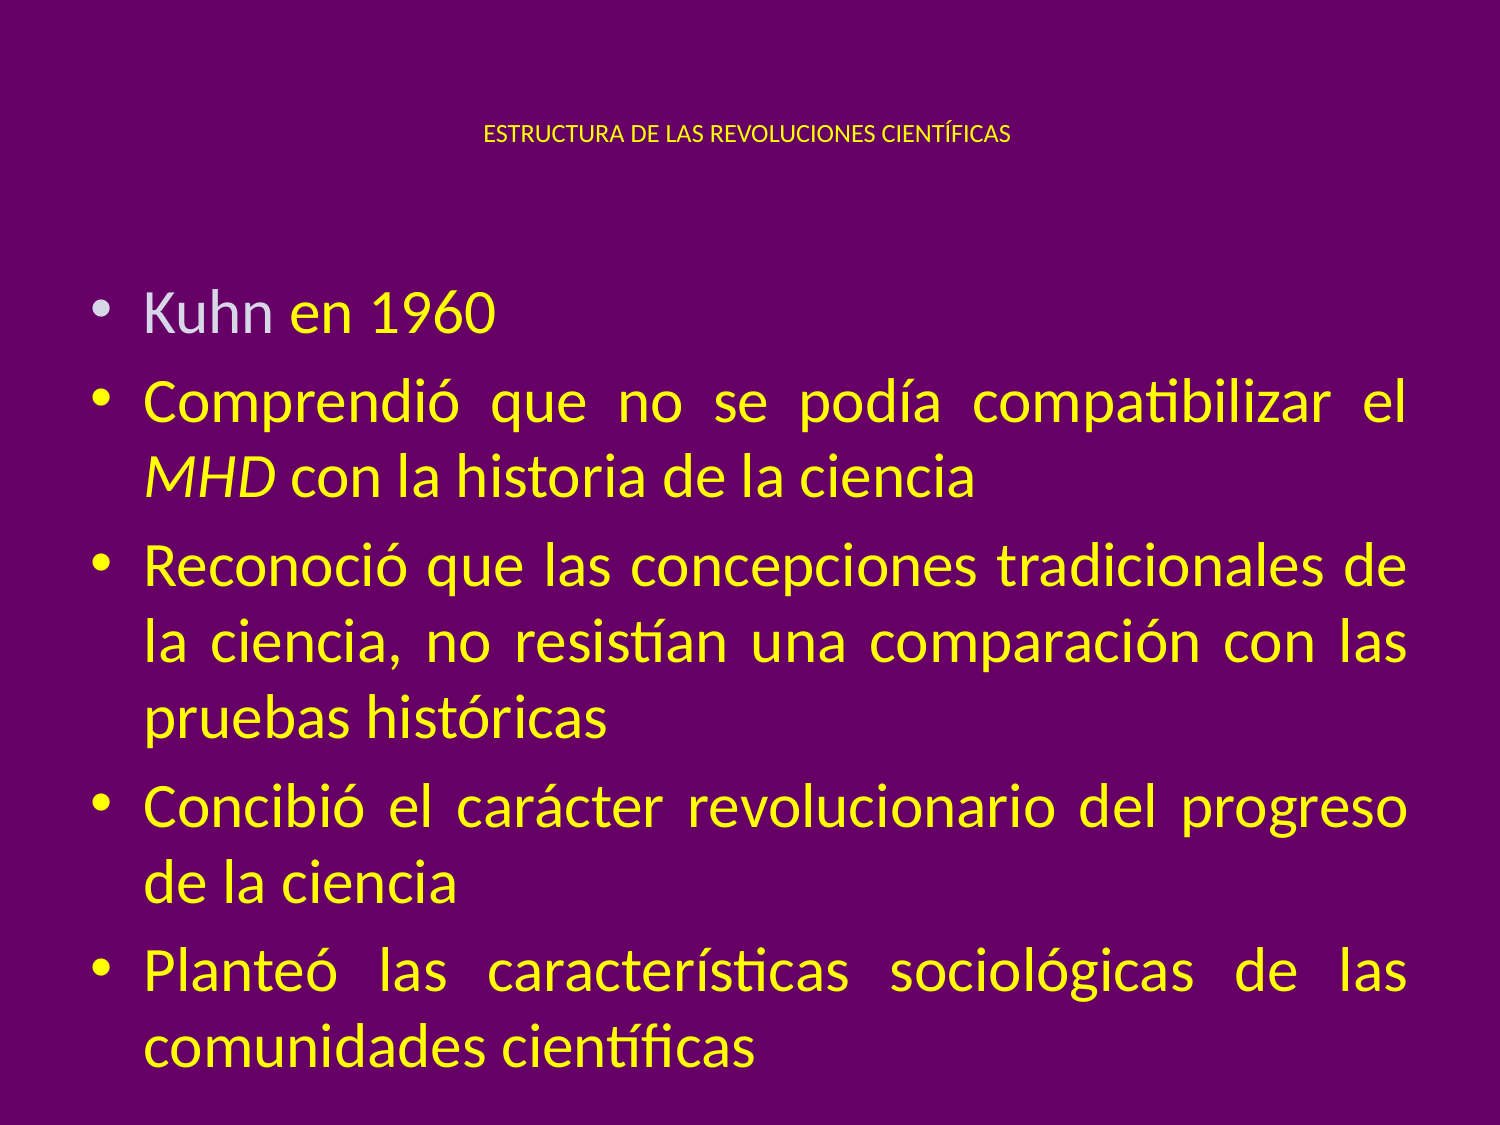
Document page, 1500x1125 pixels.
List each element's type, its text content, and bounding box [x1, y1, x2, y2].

title ESTRUCTURA DE LAS REVOLUCIONES CIENTÍFICAS [75, 45, 1425, 233]
list Kuhn en 1960 Comprendió que no se podía compatibilizar el MHD con la historia de la ciencia Reconoció que las concepciones tradicionales de la ciencia, no resistían una comparación con las pruebas históricas Concibió el carácter revolucionario del progreso de la ciencia Planteó las características sociológicas de las comunidades científicas [75, 262, 1425, 1094]
